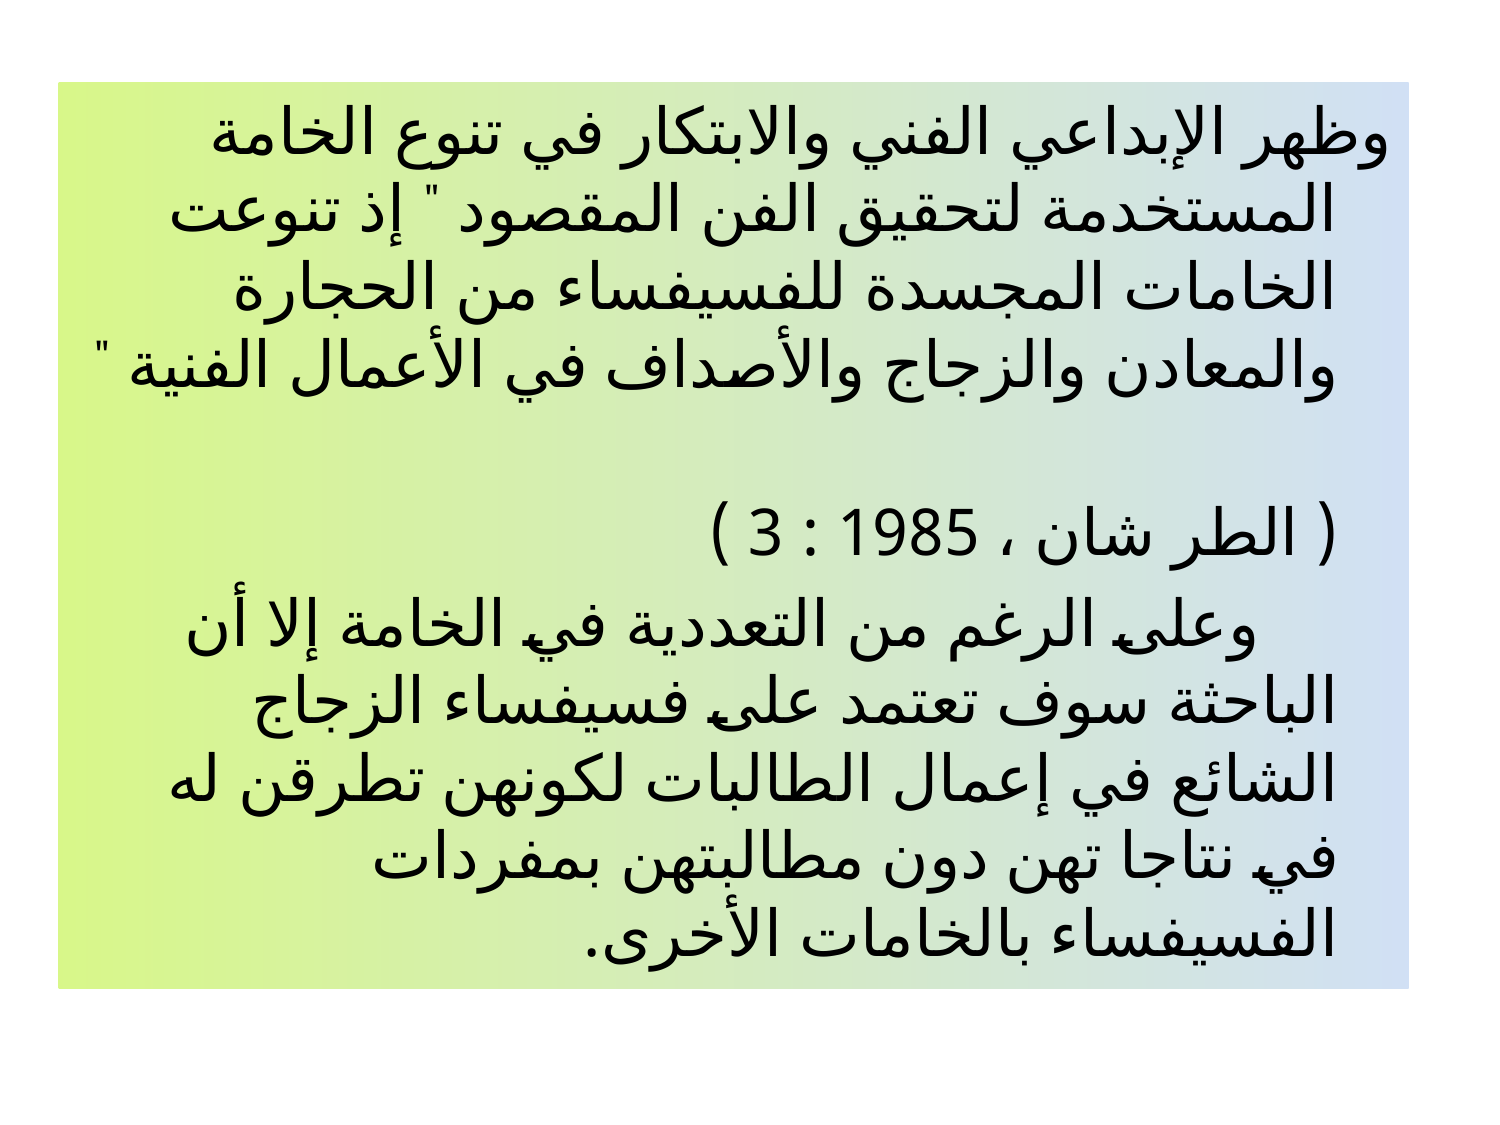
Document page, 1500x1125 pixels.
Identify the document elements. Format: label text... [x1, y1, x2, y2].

list وظهر الإبداعي الفني والابتكار في تنوع الخامة المستخدمة لتحقيق الفن المقصود " إذ تنوعت الخامات المجسدة للفسيفساء من الحجارة والمعادن والزجاج والأصداف في الأعمال الفنية " ( الطر شان ، 1985 : 3 ) وعلى الرغم من التعددية في الخامة إلا أن الباحثة سوف تعتمد على فسيفساء الزجاج الشائع في إعمال الطالبات لكونهن تطرقن له في نتاجا تهن دون مطالبتهن بمفردات الفسيفساء بالخامات الأخرى. [58, 82, 1409, 989]
